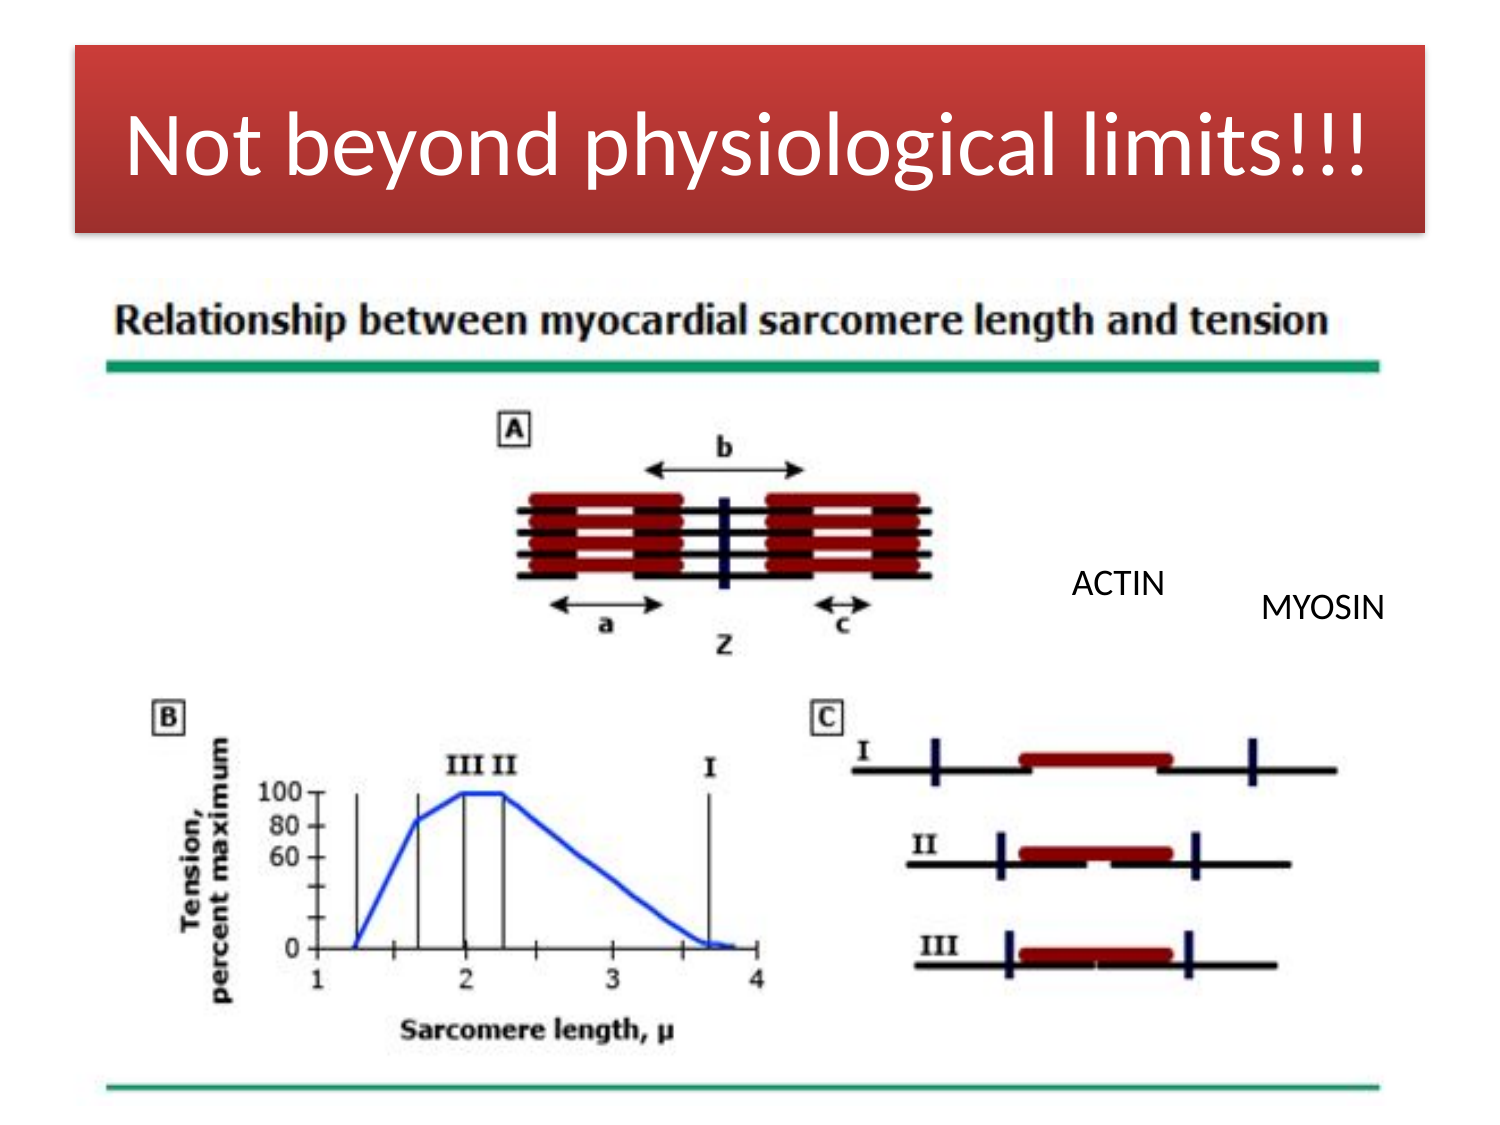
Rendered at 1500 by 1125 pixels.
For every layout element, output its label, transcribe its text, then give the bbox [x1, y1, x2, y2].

title Not beyond physiological limits!!! [75, 45, 1425, 233]
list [41, 278, 1451, 1107]
